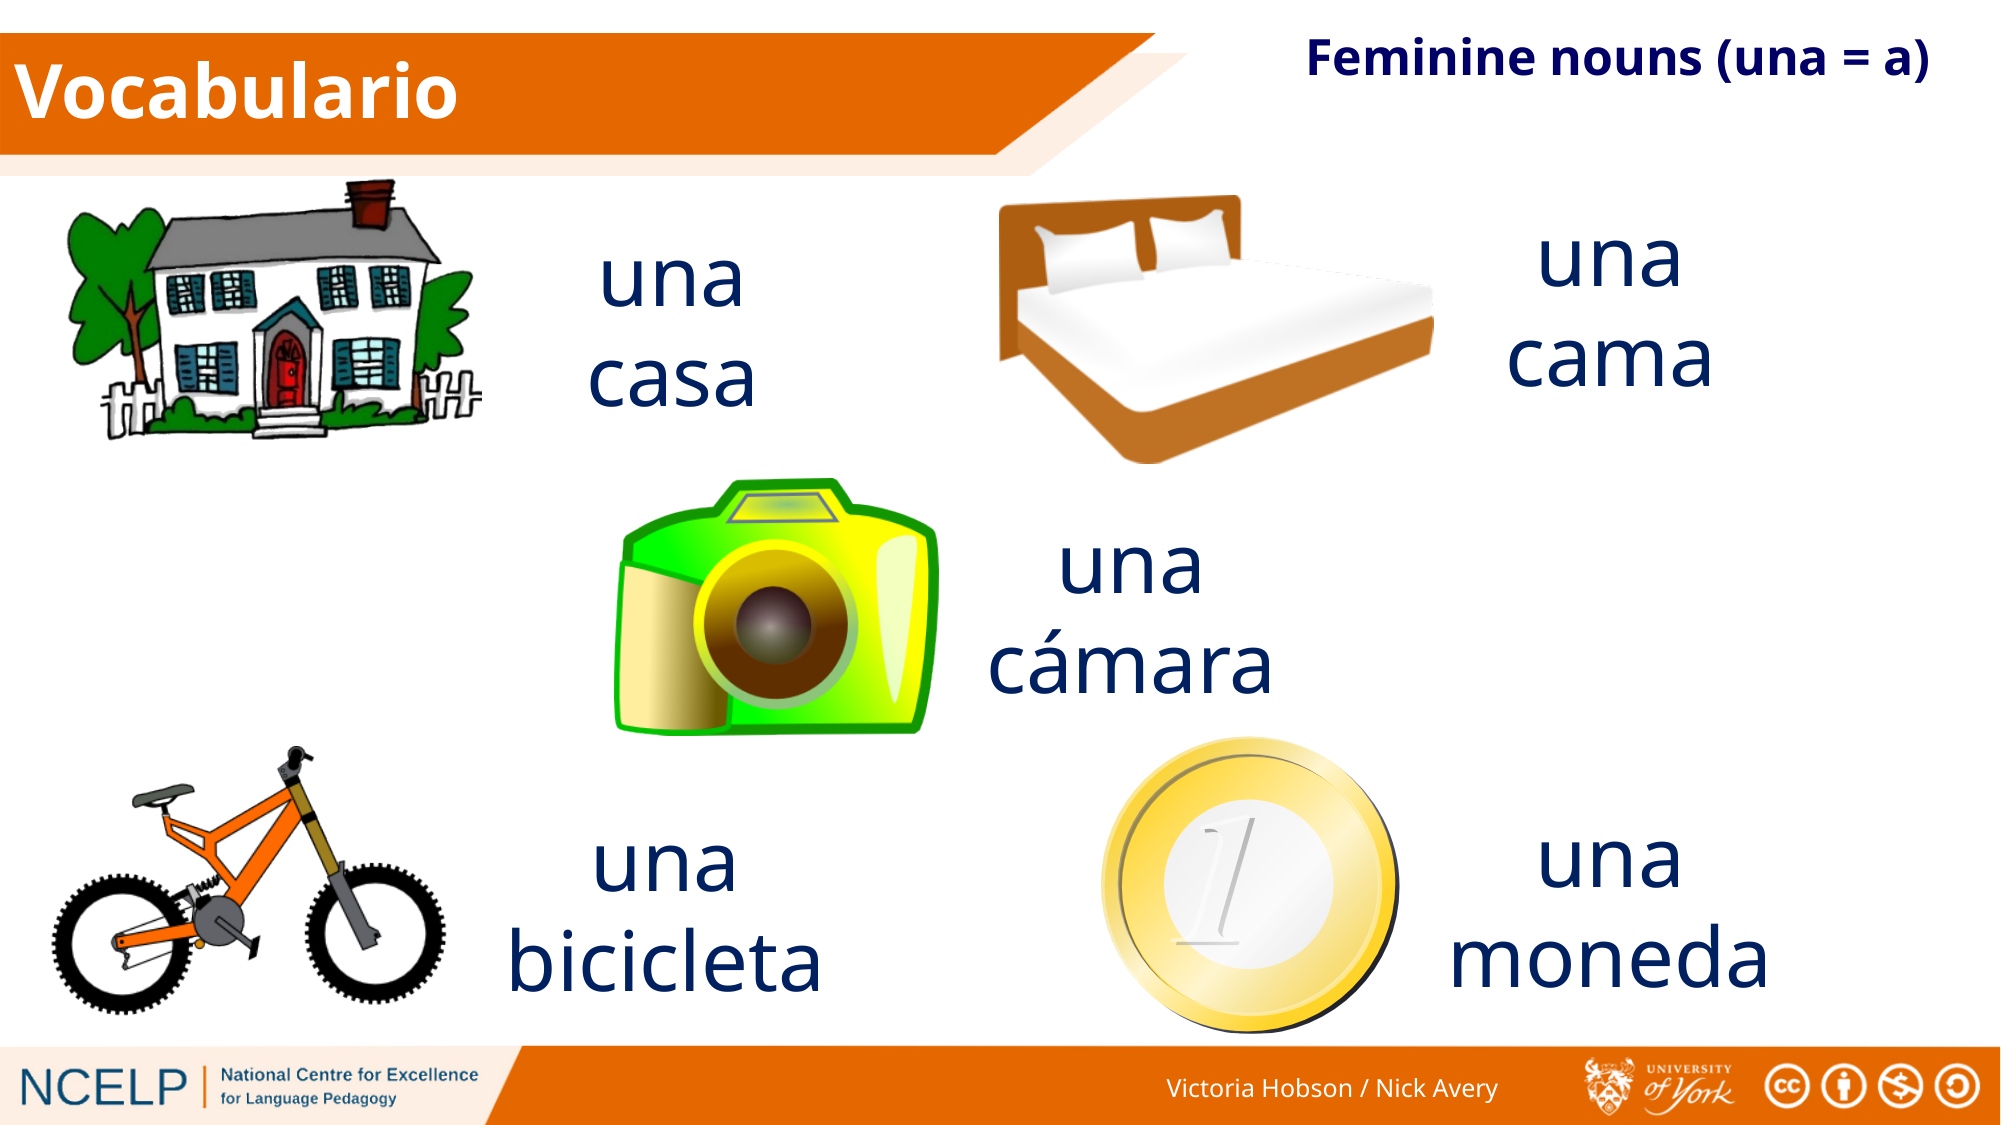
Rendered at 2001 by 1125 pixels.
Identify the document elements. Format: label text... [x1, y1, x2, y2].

text_box una cama [1434, 195, 1788, 411]
text_box una moneda [1400, 796, 1825, 1012]
text_box una casa [534, 216, 811, 431]
text_box Vocabulario [482, 46, 1205, 178]
text_box Feminine nouns (una = a) [1290, 17, 2000, 93]
picture [0, 0, 2001, 1125]
text_box Victoria Hobson / Nick Avery [1151, 1065, 1544, 1110]
text_box una bicicleta [449, 801, 882, 1016]
text_box una cámara [939, 502, 1346, 718]
